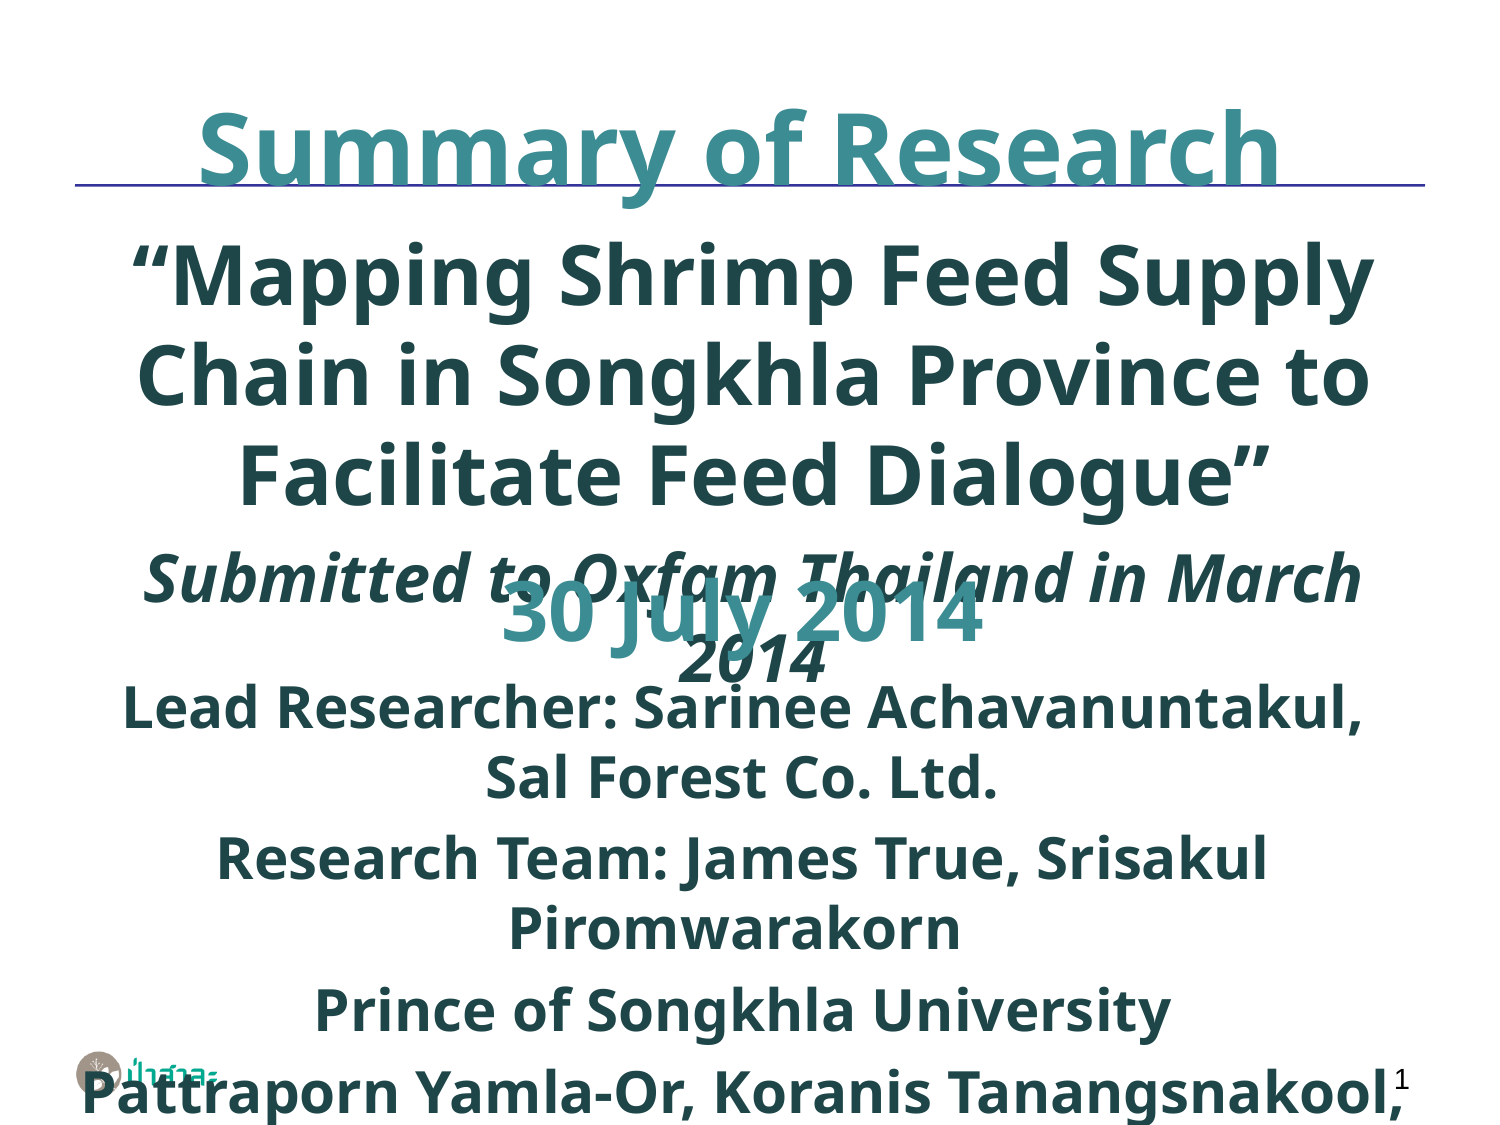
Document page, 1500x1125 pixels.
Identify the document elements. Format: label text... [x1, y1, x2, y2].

text_box 30 July 2014 Lead Researcher: Sarinee Achavanuntakul, Sal Forest Co. Ltd. Research Team: James True, Srisakul Piromwarakorn Prince of Songkhla University Pattraporn Yamla-Or, Koranis Tanangsnakool, Sasiwimon Klongakkara Sal Forest Ltd. : www.salforest.com [57, 550, 1428, 1103]
text_box Summary of Research “Mapping Shrimp Feed Supply Chain in Songkhla Province to Facilitate Feed Dialogue” Submitted to Oxfam Thailand in March 2014 [51, 78, 1457, 539]
